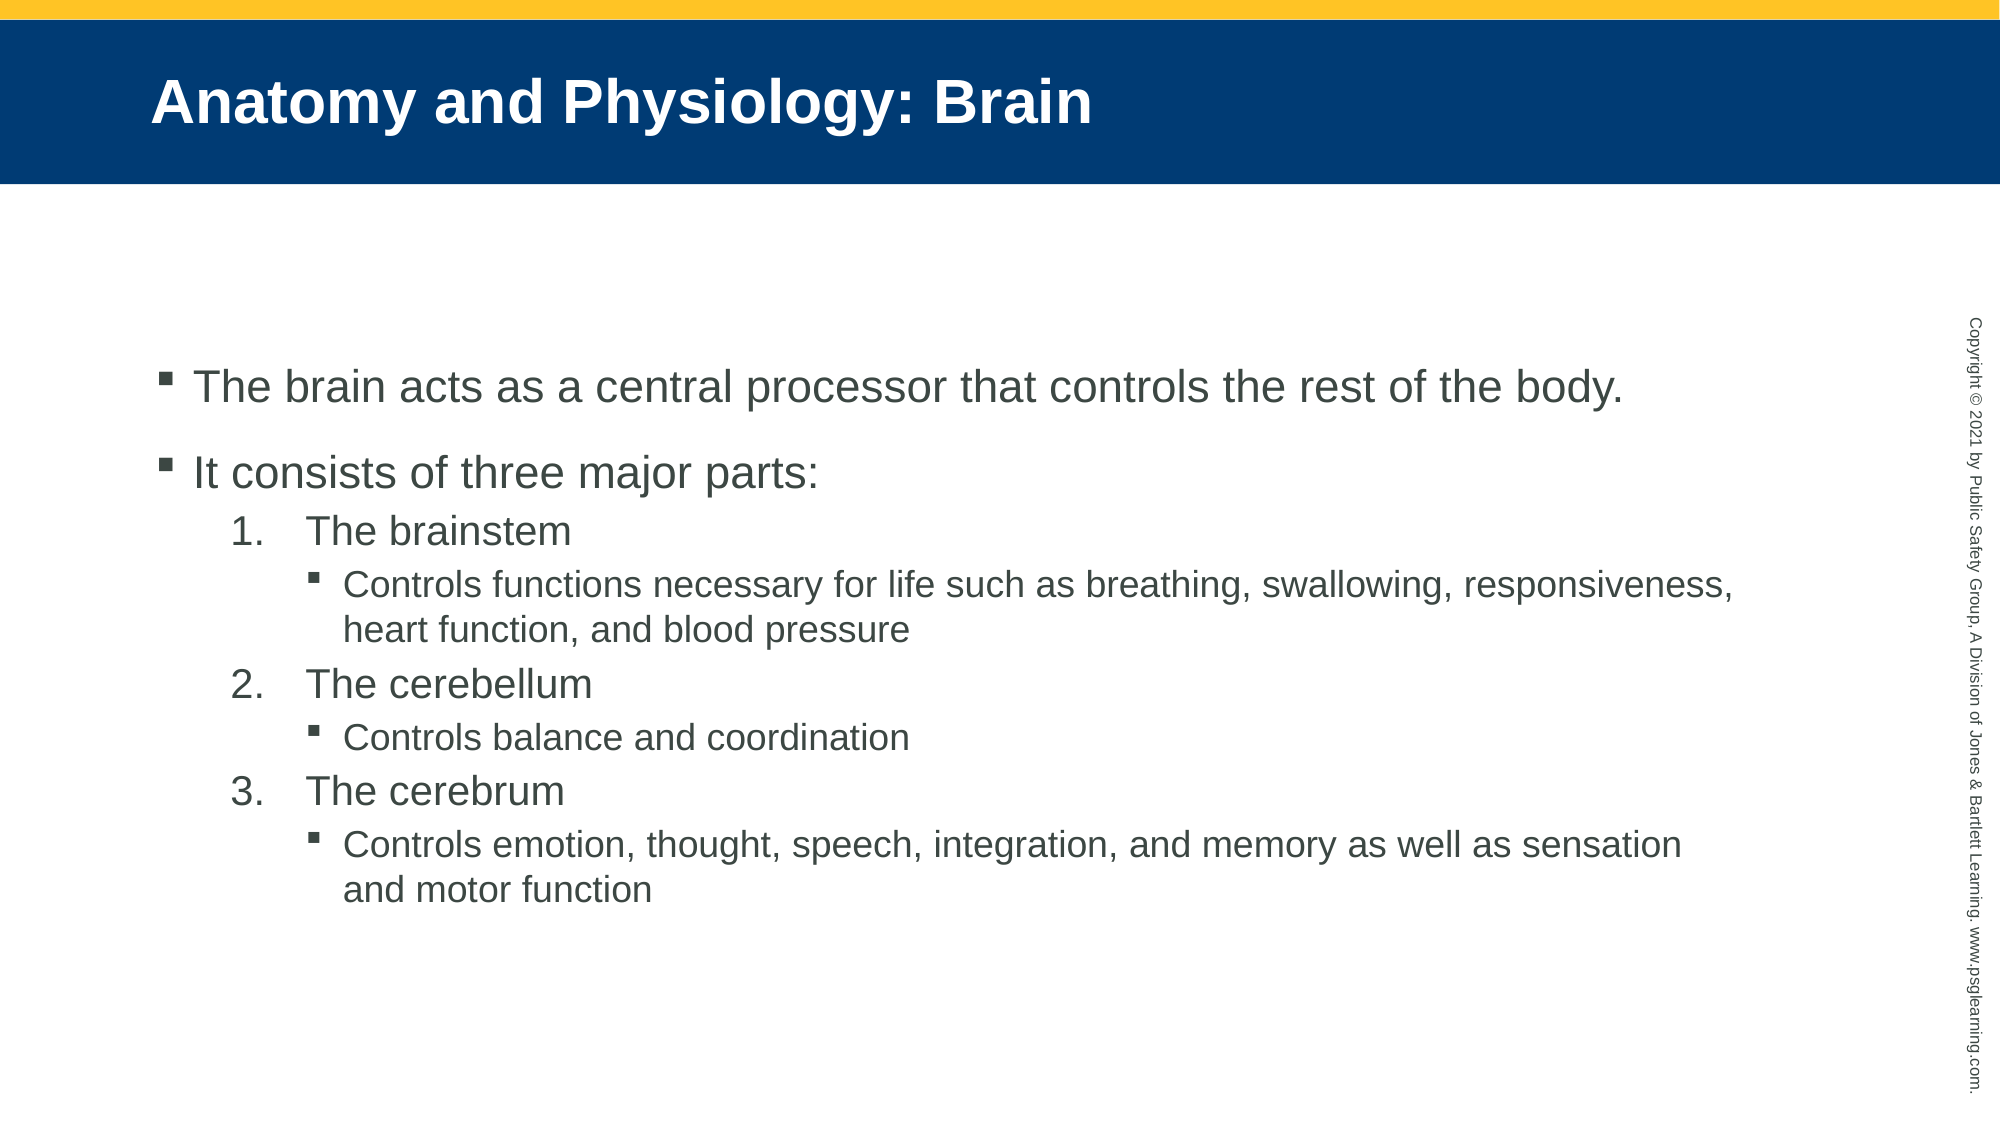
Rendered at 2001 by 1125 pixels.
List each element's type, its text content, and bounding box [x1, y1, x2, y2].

list The brain acts as a central processor that controls the rest of the body. It consists of three major parts: The brainstem Controls functions necessary for life such as breathing, swallowing, responsiveness, heart function, and blood pressure The cerebellum Controls balance and coordination The cerebrum Controls emotion, thought, speech, integration, and memory as well as sensation and motor function [140, 349, 1767, 1008]
title Anatomy and Physiology: Brain [0, 19, 2000, 185]
